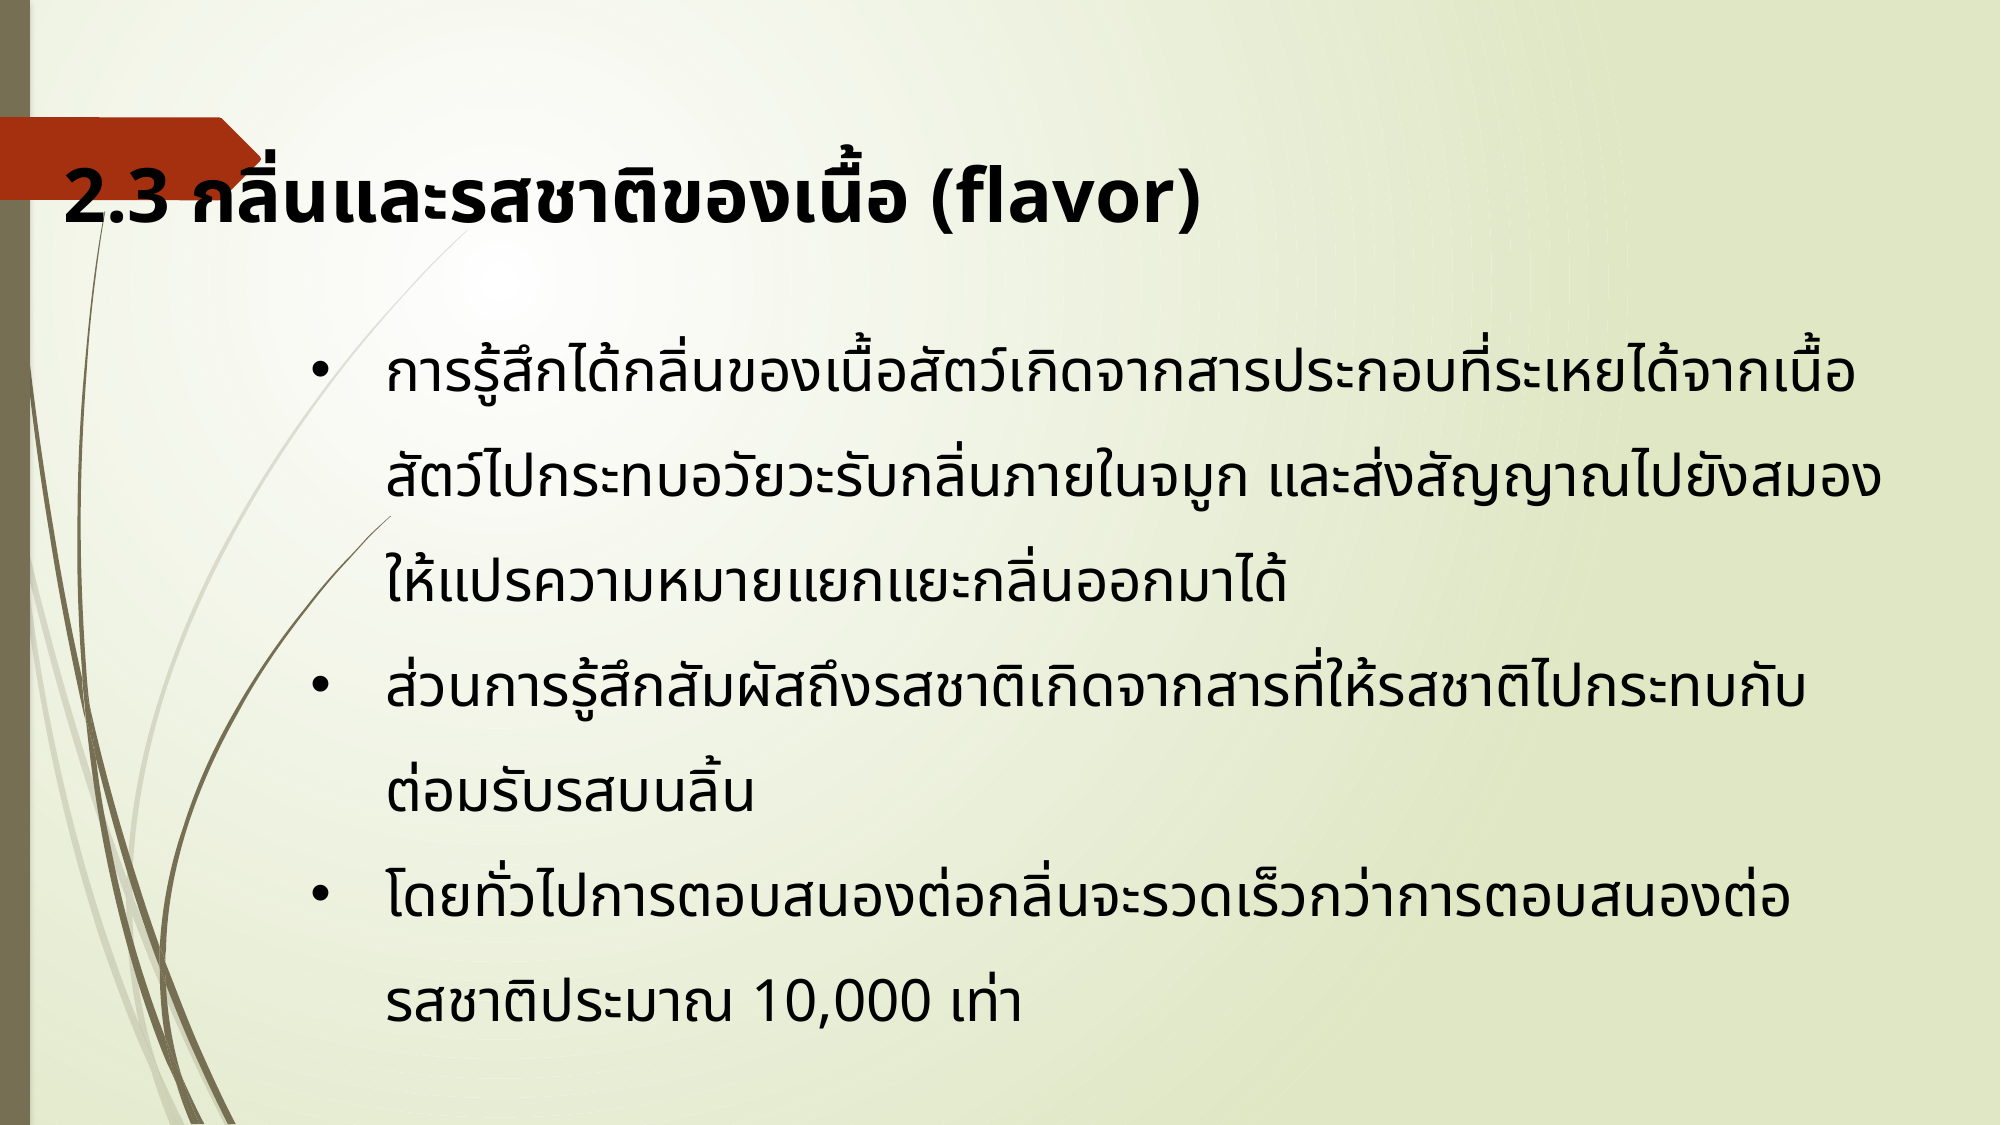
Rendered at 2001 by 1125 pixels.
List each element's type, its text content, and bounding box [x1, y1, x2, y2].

text_box การรู้สึกได้กลิ่นของเนื้อสัตว์เกิดจากสารประกอบที่ระเหยได้จากเนื้อสัตว์ไปกระทบอวัยวะรับกลิ่นภายในจมูก และส่งสัญญาณไปยังสมองให้แปรความหมายแยกแยะกลิ่นออกมาได้ ส่วนการรู้สึกสัมผัสถึงรสชาติเกิดจากสารที่ให้รสชาติไปกระทบกับต่อมรับรสบนลิ้น โดยทั่วไปการตอบสนองต่อกลิ่นจะรวดเร็วกว่าการตอบสนองต่อรสชาติประมาณ 10,000 เท่า [295, 290, 1924, 1041]
text_box 2.3 กลิ่นและรสชาติของเนื้อ (flavor) [48, 126, 1237, 245]
